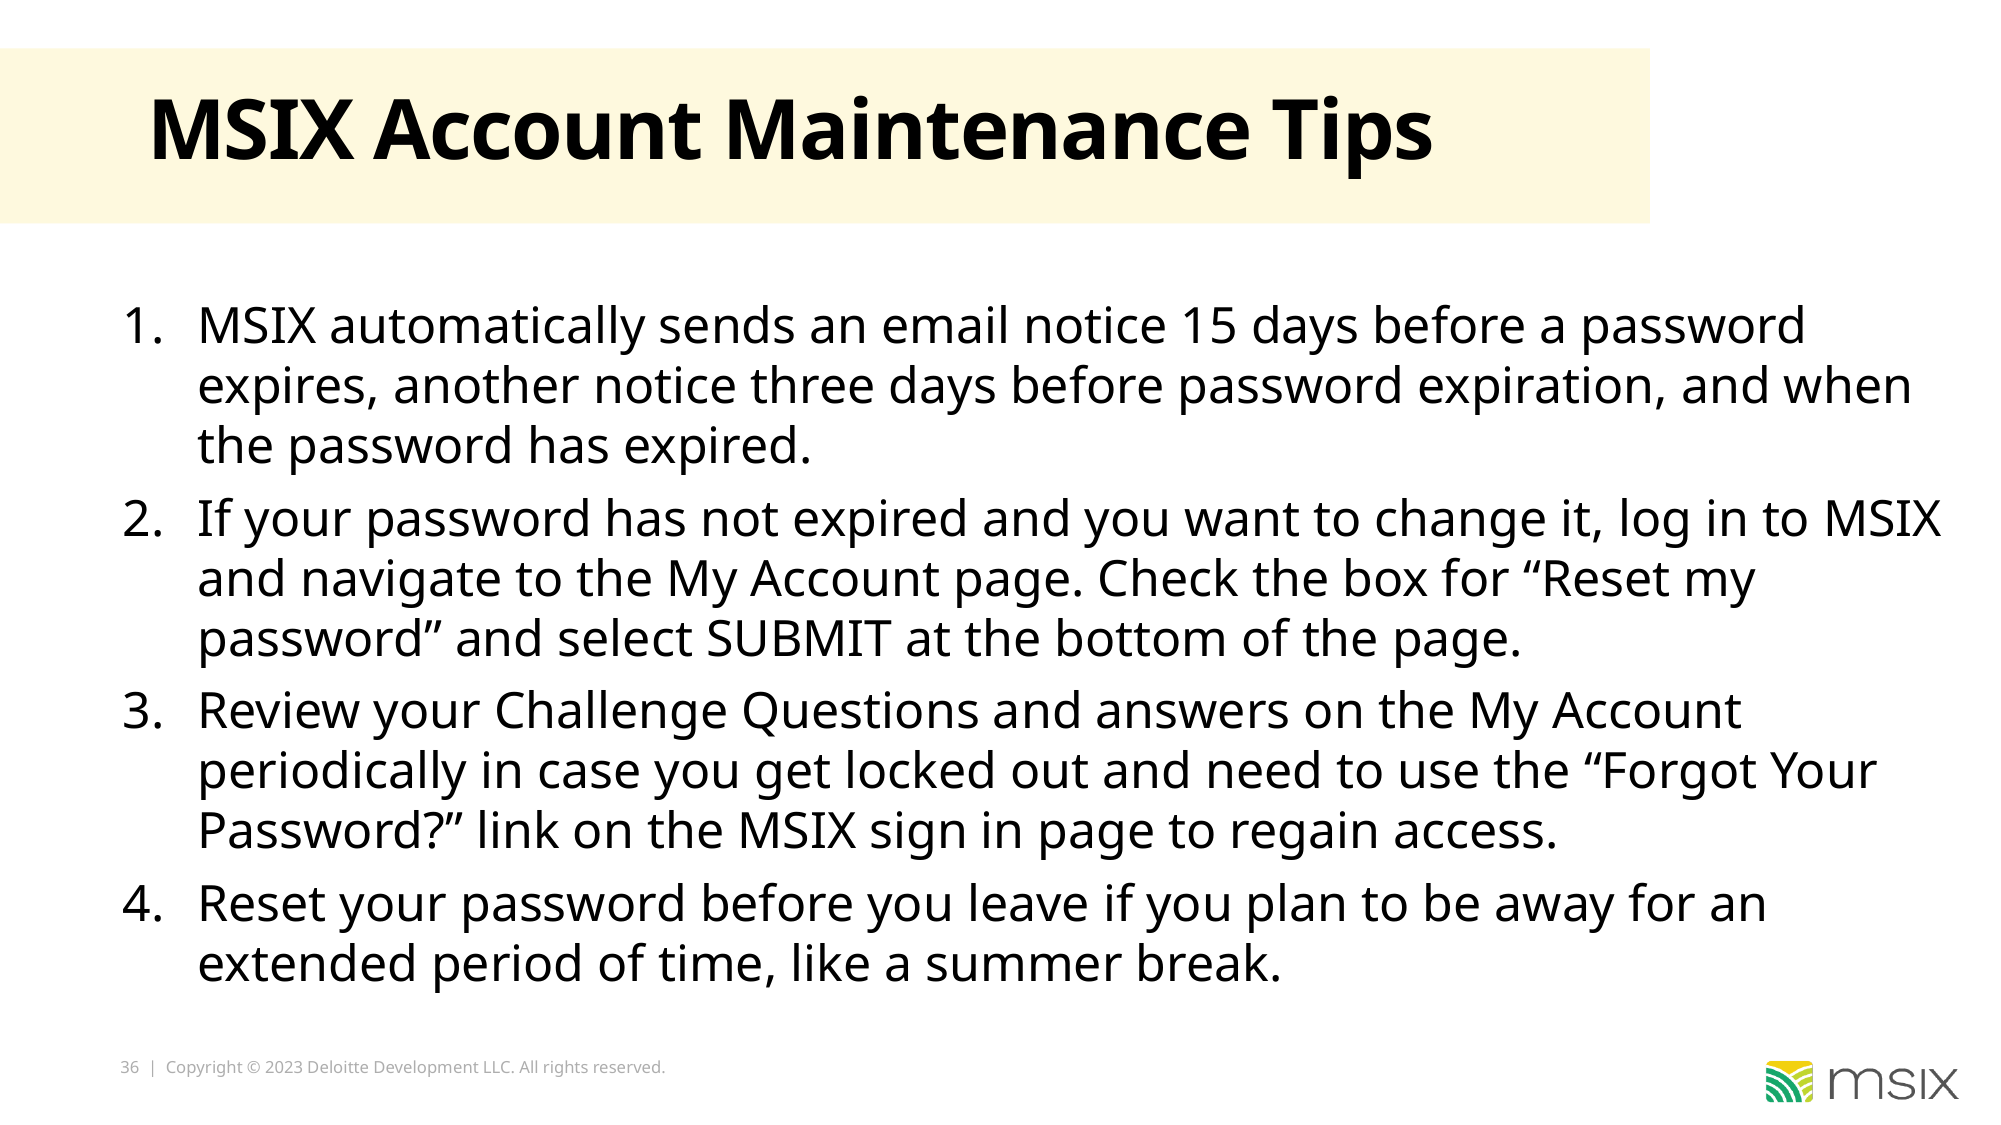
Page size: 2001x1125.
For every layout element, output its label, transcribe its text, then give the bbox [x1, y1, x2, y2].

title MSIX Account Maintenance Tips [147, 78, 1848, 176]
picture [1750, 1049, 1972, 1113]
text_box MSIX automatically sends an email notice 15 days before a password expires, another notice three days before password expiration, and when the password has expired. If your password has not expired and you want to change it, log in to MSIX and navigate to the My Account page. Check the box for “Reset my password” and select SUBMIT at the bottom of the page. Review your Challenge Questions and answers on the My Account periodically in case you get locked out and need to use the “Forgot Your Password?” link on the MSIX sign in page to regain access. Reset your password before you leave if you plan to be away for an extended period of time, like a summer break. [107, 286, 2000, 999]
text_box [0, 47, 1651, 224]
